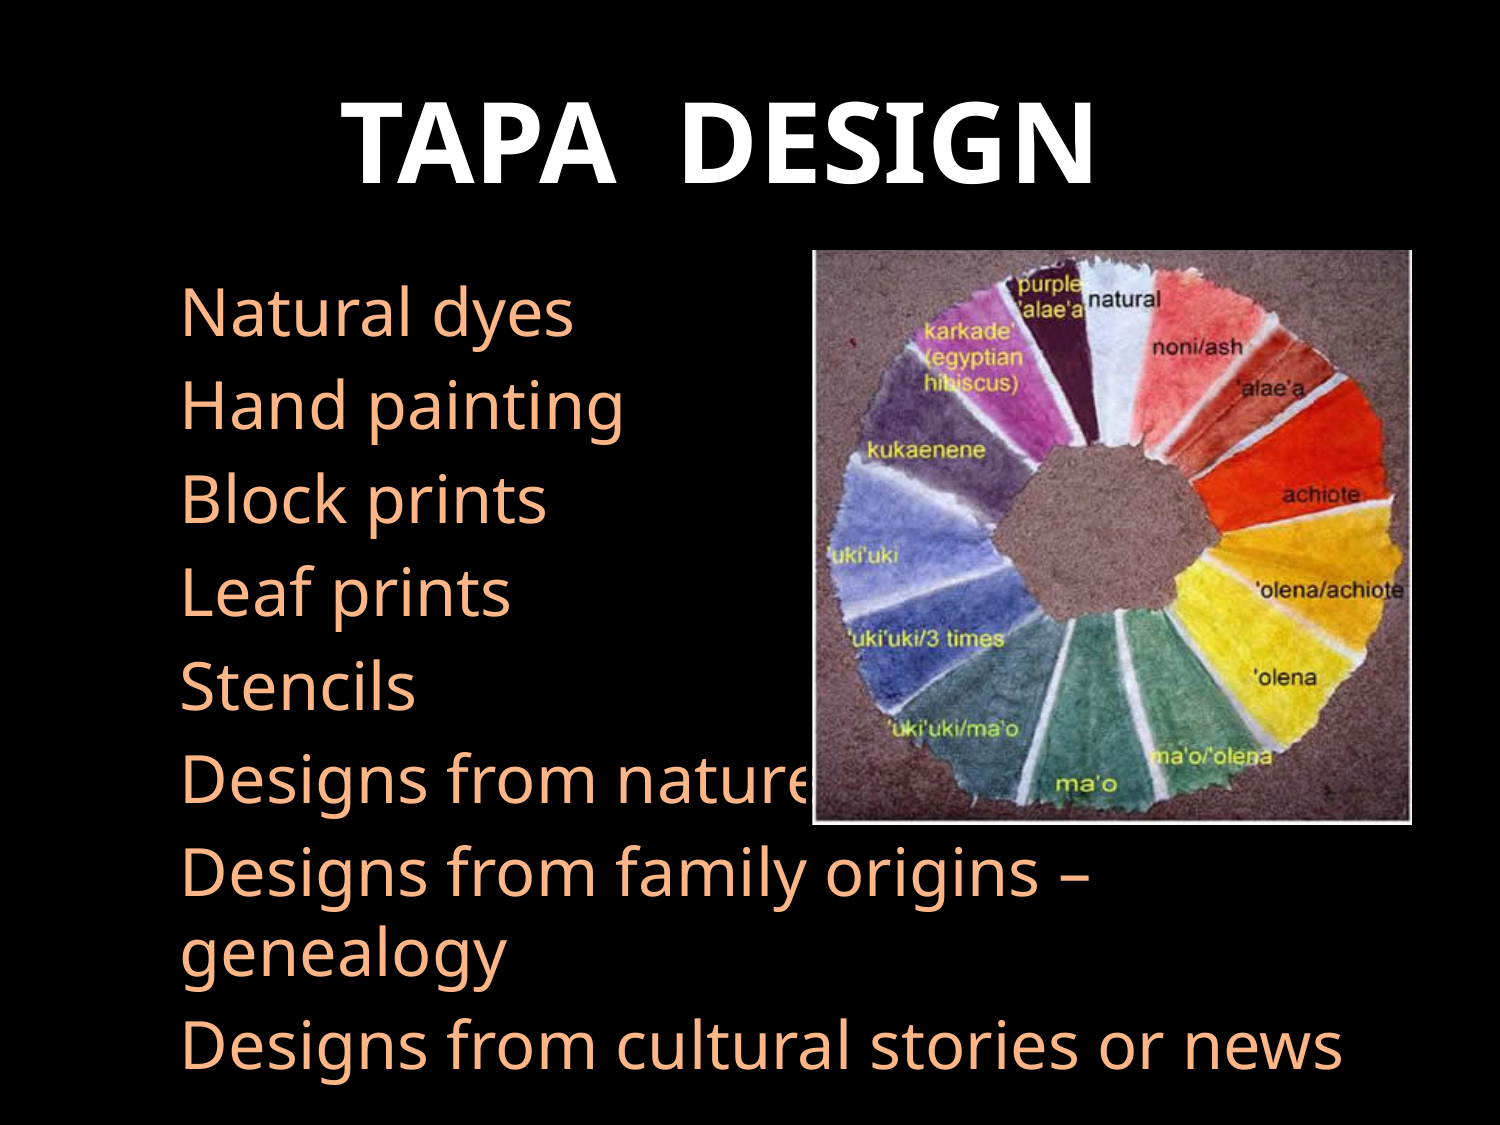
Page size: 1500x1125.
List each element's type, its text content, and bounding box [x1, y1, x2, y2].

list Natural dyes Hand painting Block prints Leaf prints Stencils Designs from nature Designs from family origins – genealogy Designs from cultural stories or news [74, 262, 1426, 1036]
picture [812, 249, 1413, 826]
title TAPA DESIGN [75, 45, 1425, 233]
